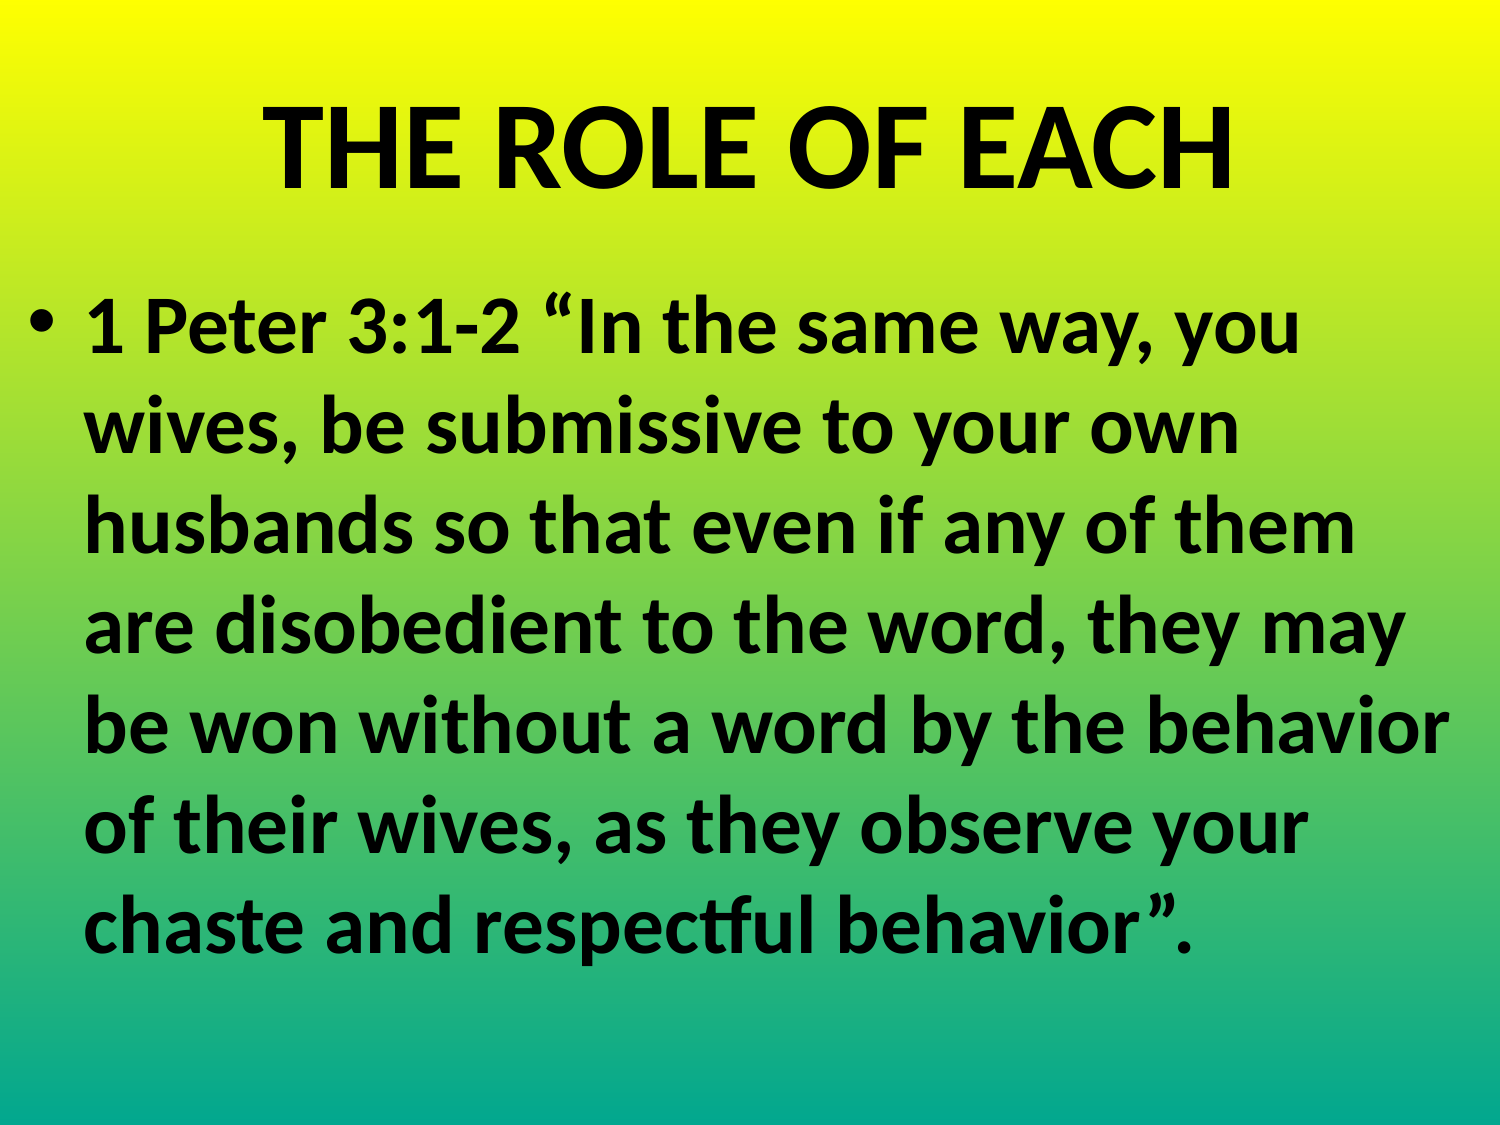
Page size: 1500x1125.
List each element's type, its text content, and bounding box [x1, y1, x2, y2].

title THE ROLE OF EACH [75, 45, 1425, 233]
list 1 Peter 3:1-2 “In the same way, you wives, be submissive to your own husbands so that even if any of them are disobedient to the word, they may be won without a word by the behavior of their wives, as they observe your chaste and respectful behavior”. [12, 262, 1488, 1063]
